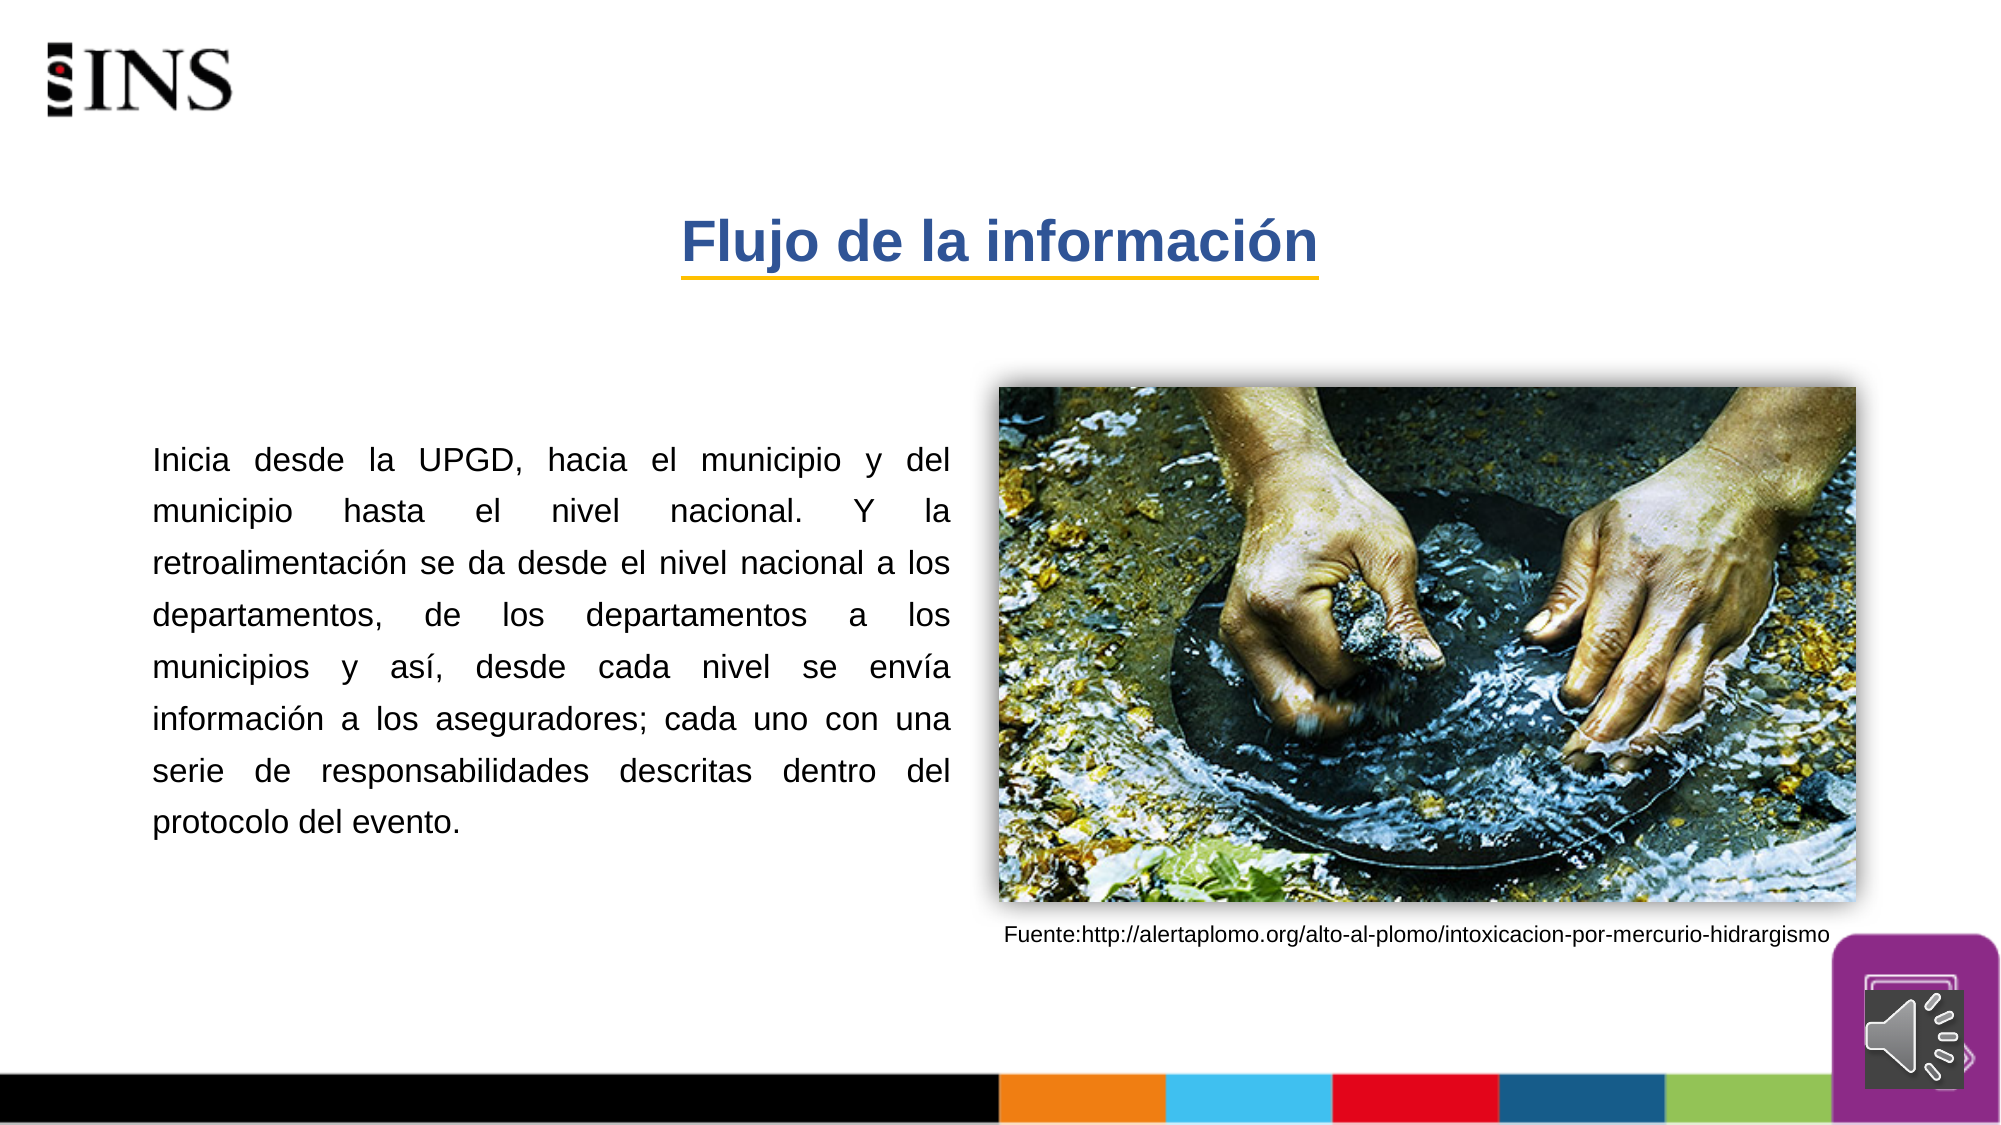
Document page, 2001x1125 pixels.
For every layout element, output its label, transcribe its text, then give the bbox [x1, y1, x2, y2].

title Flujo de la información [137, 128, 1863, 356]
text_box Fuente:http://alertaplomo.org/alto-al-plomo/intoxicacion-por-mercurio-hidrargismo [988, 912, 1856, 955]
picture [0, 0, 2001, 1125]
list Inicia desde la UPGD, hacia el municipio y del municipio hasta el nivel nacional. Y la retroalimentación se da desde el nivel nacional a los departamentos, de los departamentos a los municipios y así, desde cada nivel se envía información a los aseguradores; cada uno con una serie de responsabilidades descritas dentro del protocolo del evento. [137, 418, 968, 871]
